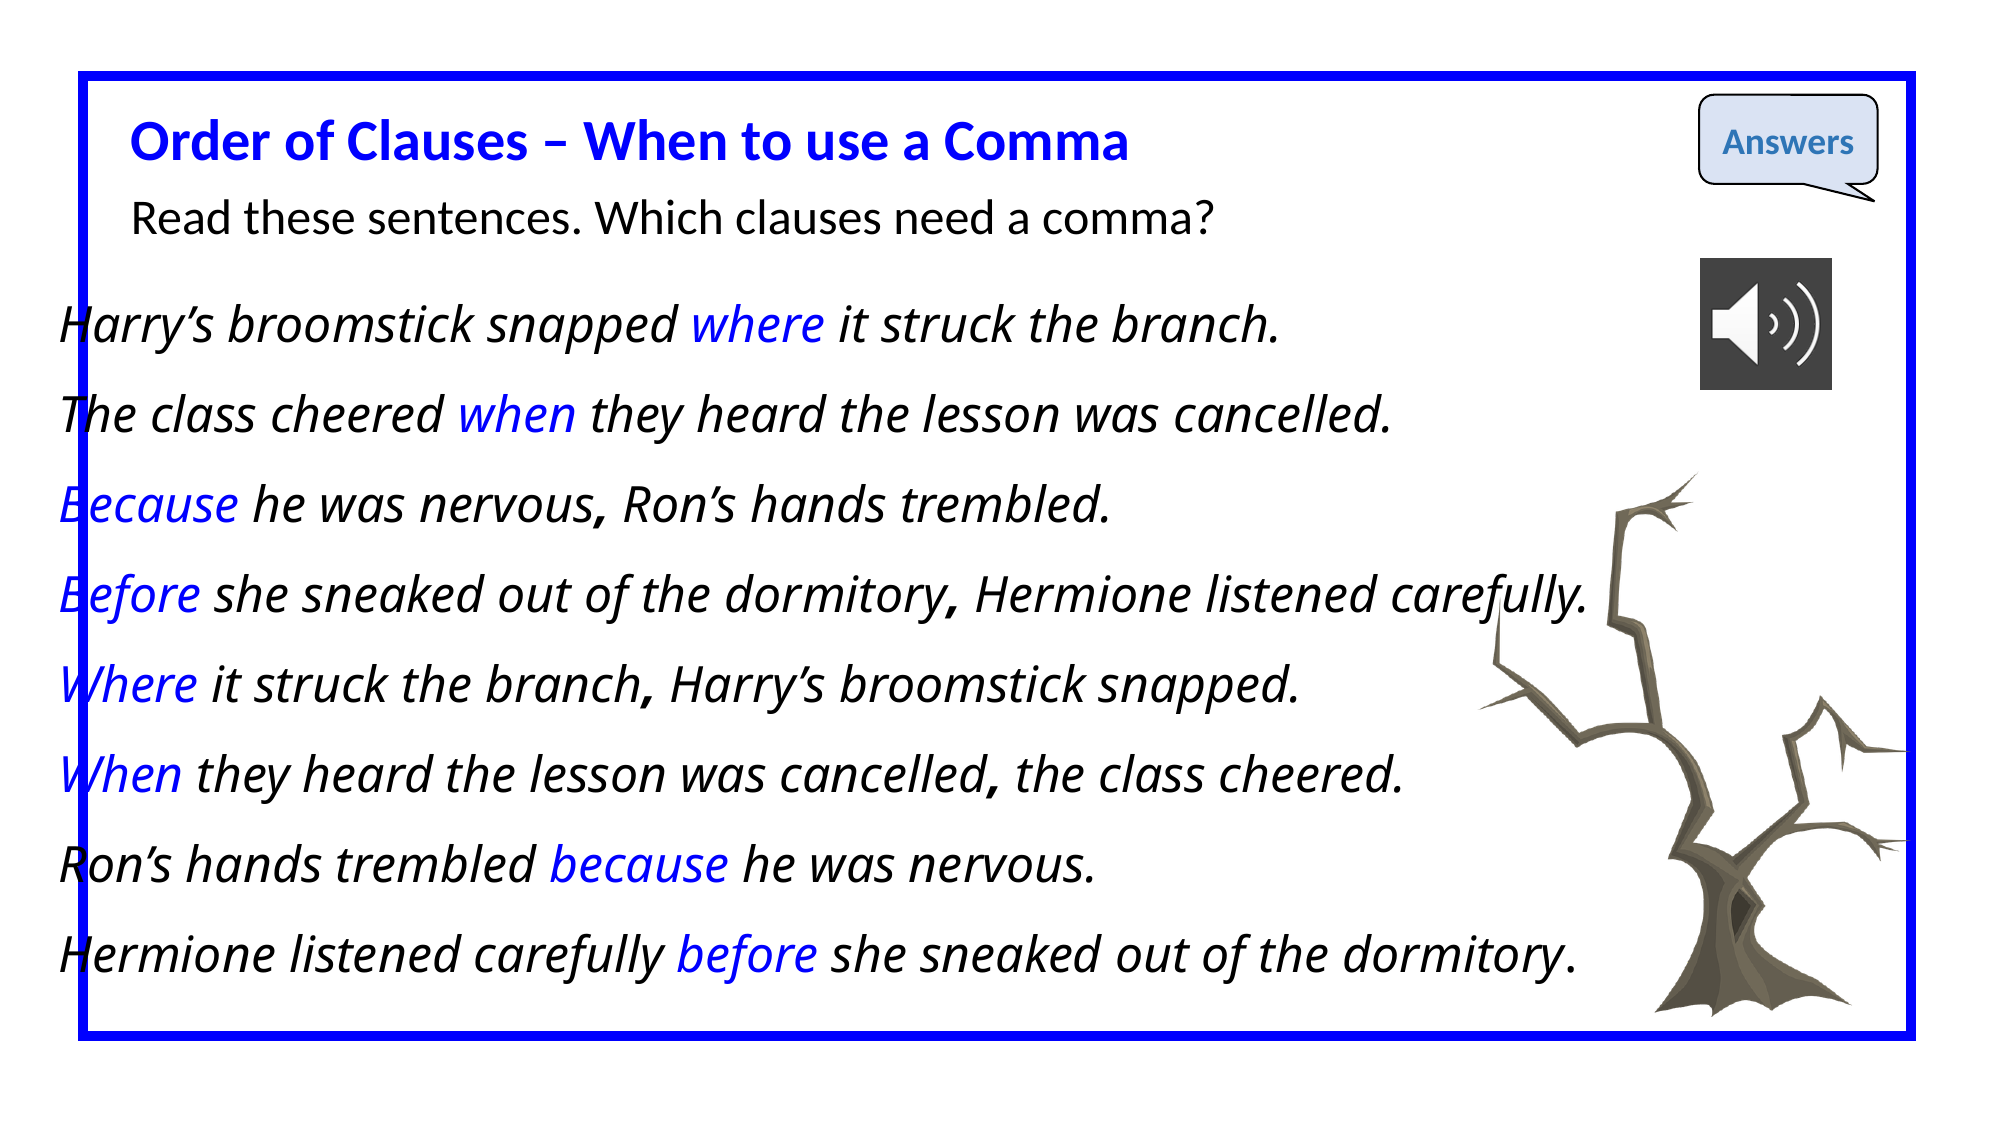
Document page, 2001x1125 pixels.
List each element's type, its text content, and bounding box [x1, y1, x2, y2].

text_box Answers [1697, 93, 1879, 203]
text_box Harry’s broomstick snapped where it struck the branch. The class cheered when they heard the lesson was cancelled. Because he was nervous, Ron’s hands trembled. Before she sneaked out of the dormitory, Hermione listened carefully. Where it struck the branch, Harry’s broomstick snapped. When they heard the lesson was cancelled, the class cheered. Ron’s hands trembled because he was nervous. Hermione listened carefully before she sneaked out of the dormitory. [43, 255, 1619, 990]
picture [1699, 257, 1833, 391]
picture [1477, 471, 1911, 1017]
text_box Order of Clauses – When to use a Comma Read these sentences. Which clauses need a comma? [116, 94, 1700, 252]
text_box [82, 75, 1912, 1037]
